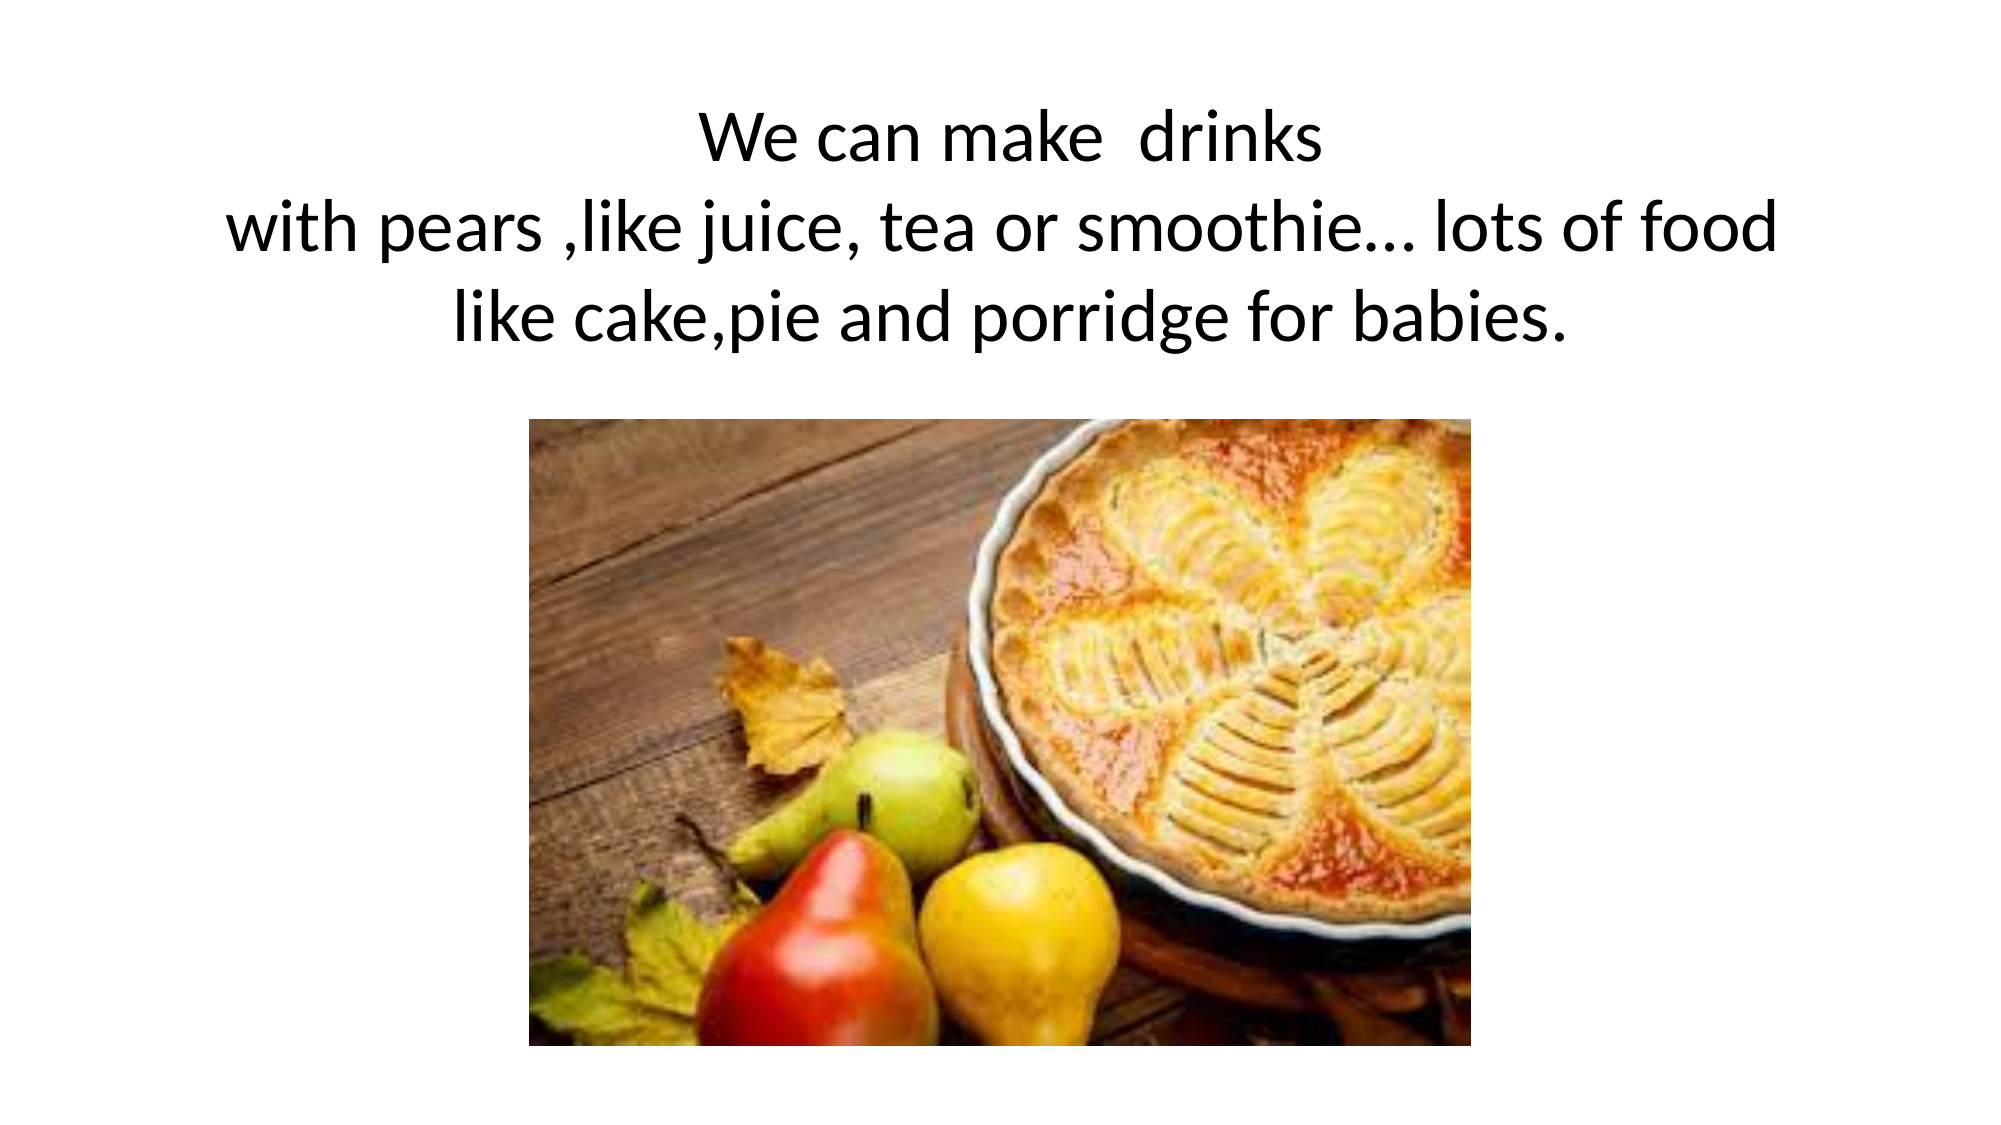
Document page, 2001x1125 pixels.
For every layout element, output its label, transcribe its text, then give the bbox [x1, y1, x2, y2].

picture [529, 419, 1471, 1046]
text_box We can make drinks with pears ,like juice, tea or smoothie… lots of food like cake,pie and porridge for babies. [210, 78, 1813, 454]
